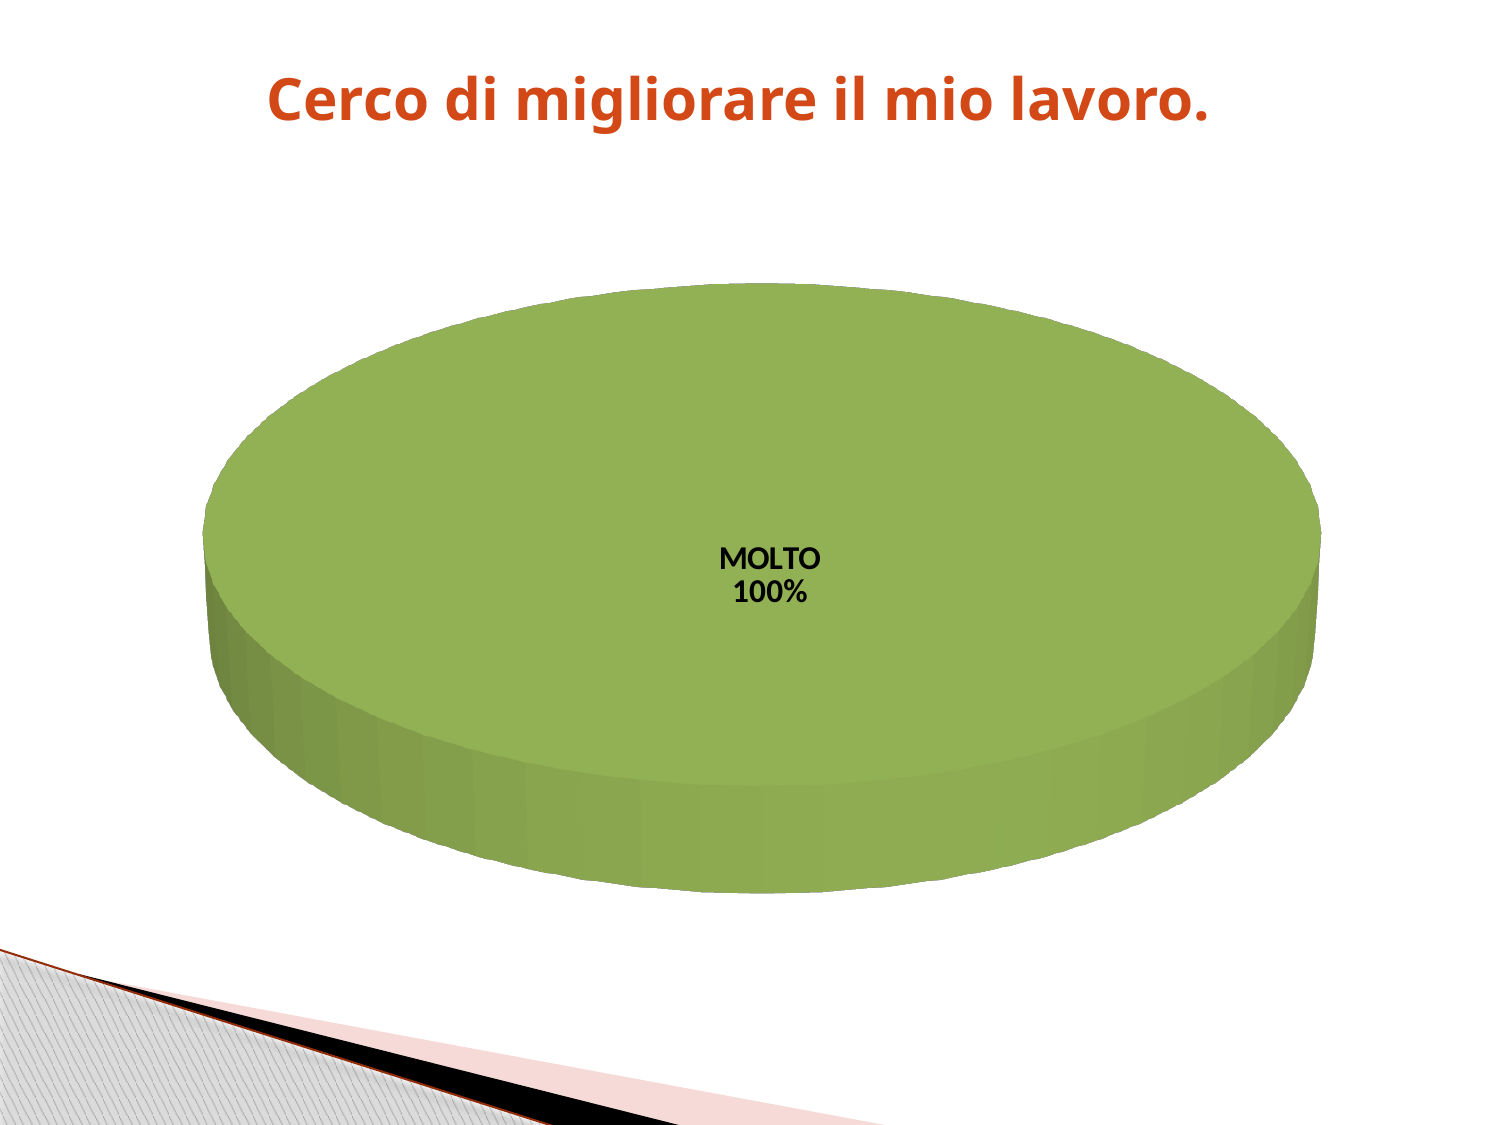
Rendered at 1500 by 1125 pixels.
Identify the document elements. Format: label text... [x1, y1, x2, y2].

chart [111, 266, 1412, 977]
text_box Cerco di migliorare il mio lavoro. [76, 54, 1400, 140]
